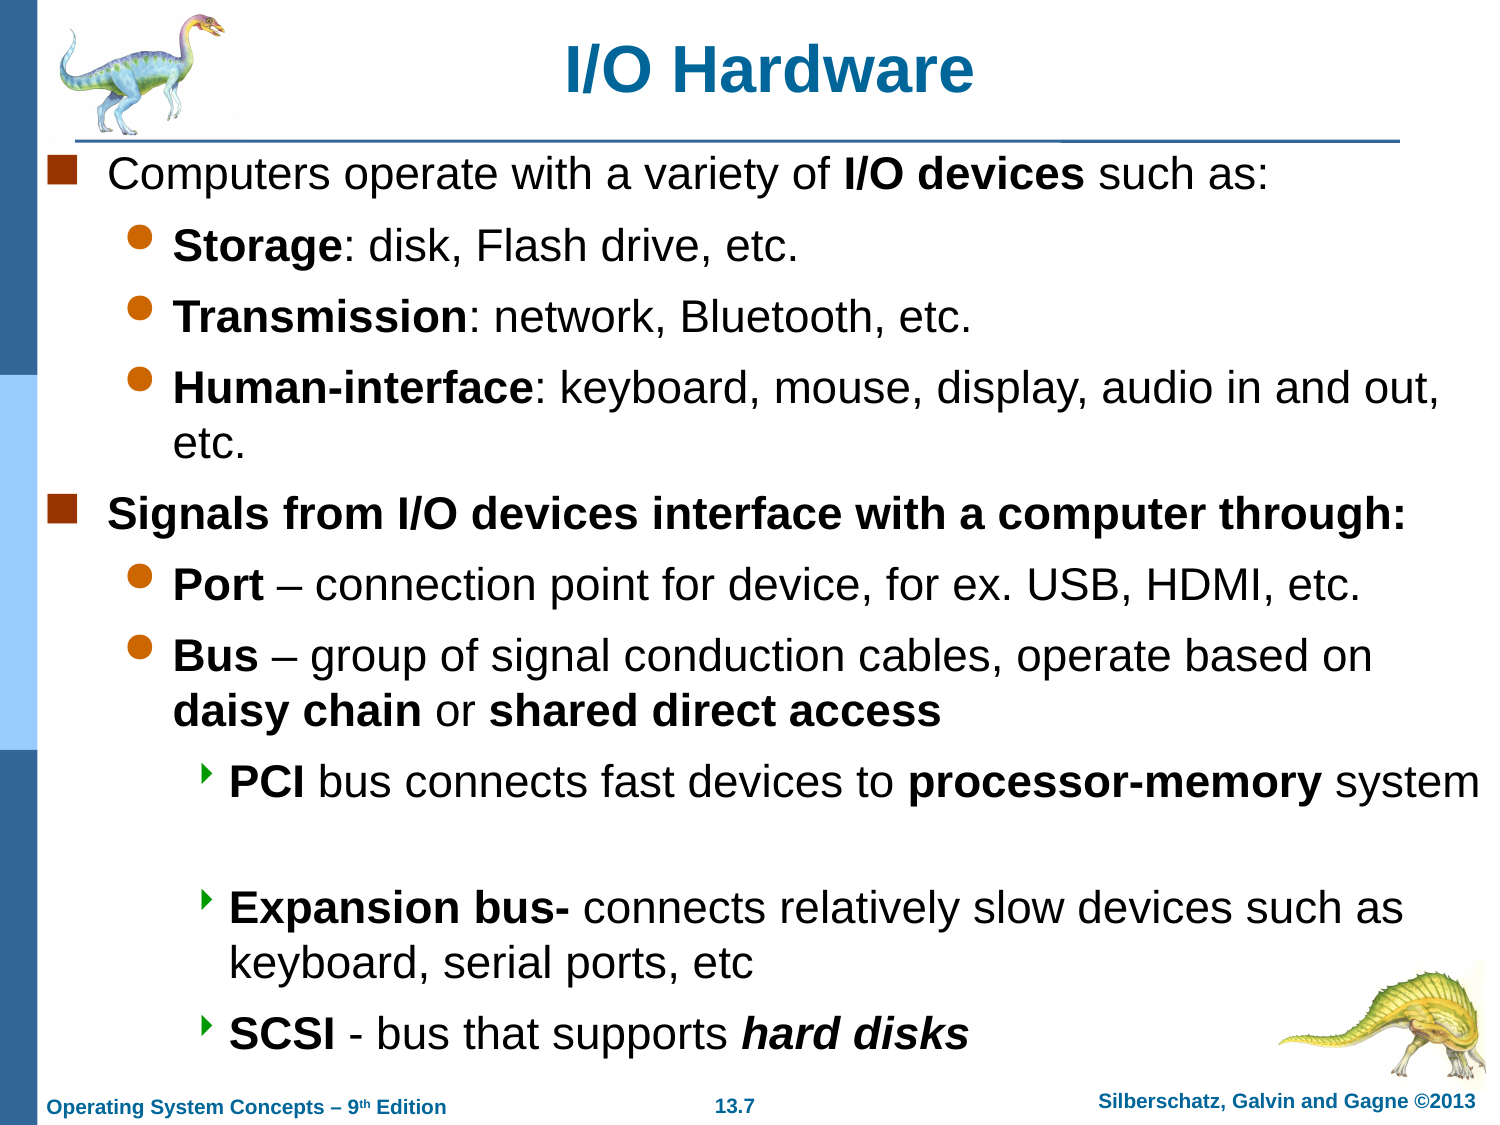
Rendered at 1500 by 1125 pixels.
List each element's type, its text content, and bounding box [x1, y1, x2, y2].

list Computers operate with a variety of I/O devices such as: Storage: disk, Flash drive, etc. Transmission: network, Bluetooth, etc. Human-interface: keyboard, mouse, display, audio in and out, etc. Signals from I/O devices interface with a computer through: Port – connection point for device, for ex. USB, HDMI, etc. Bus – group of signal conduction cables, operate based on daisy chain or shared direct access PCI bus connects fast devices to processor-memory system Expansion bus- connects relatively slow devices such as keyboard, serial ports, etc SCSI - bus that supports hard disks [35, 136, 1500, 997]
title I/O Hardware [114, 18, 1426, 114]
picture [46, 0, 243, 136]
picture [1275, 997, 1486, 1090]
